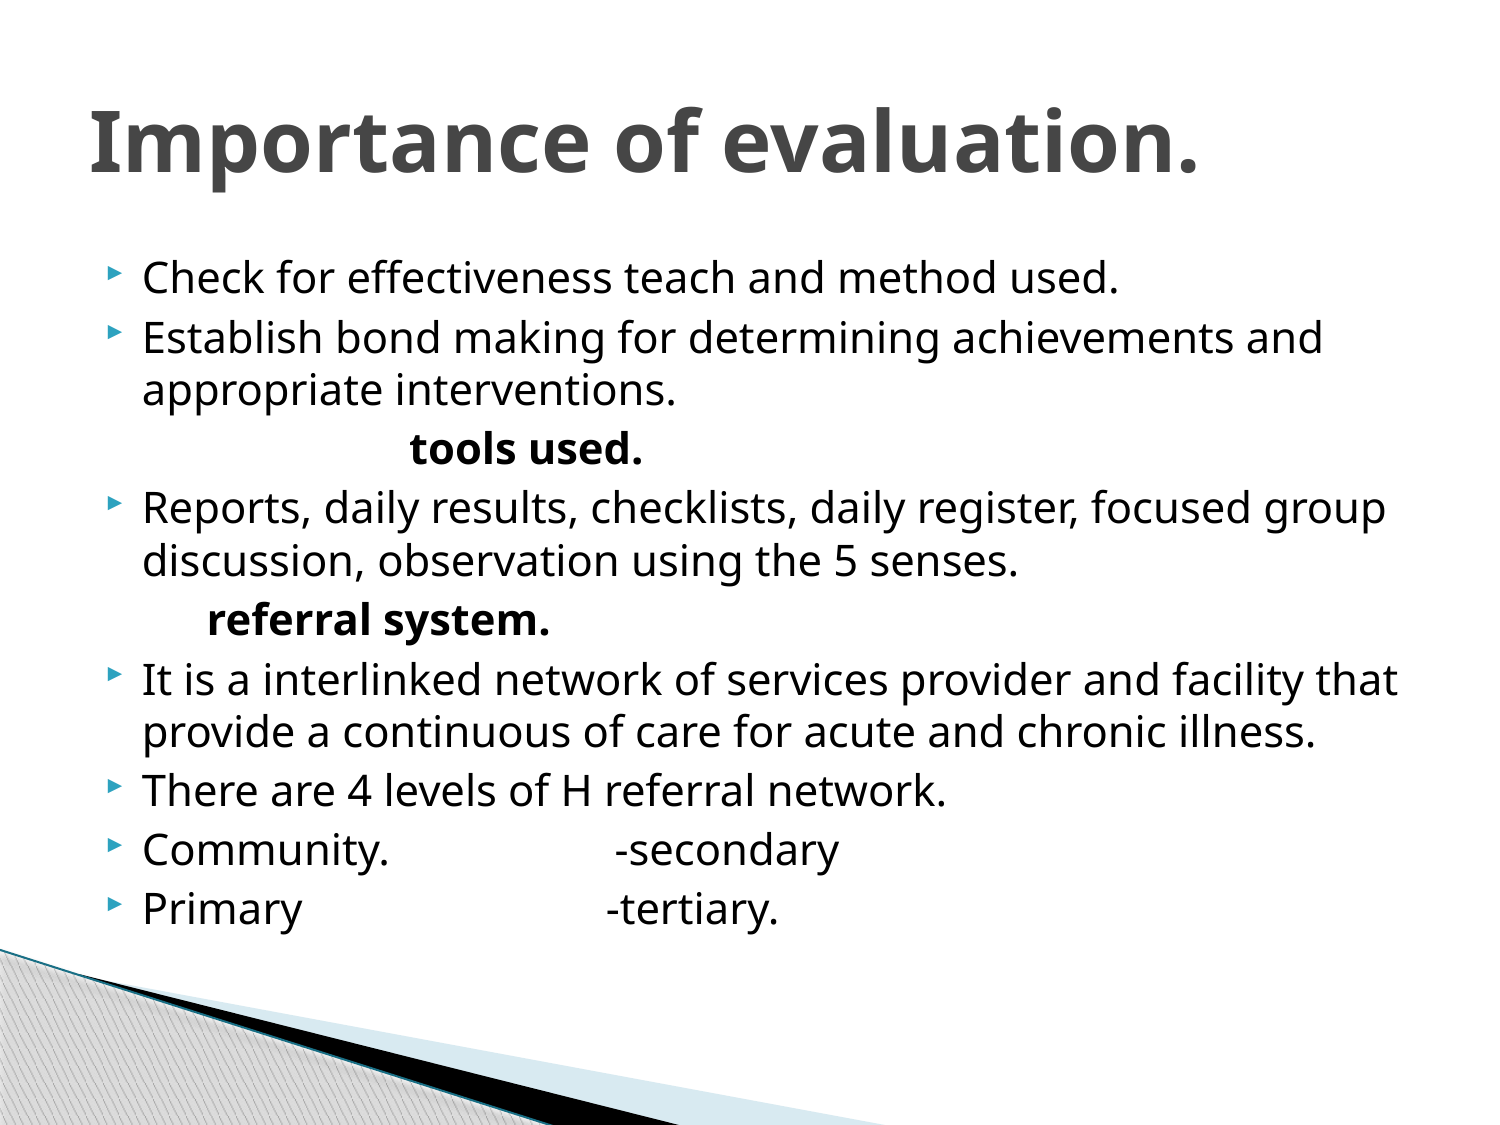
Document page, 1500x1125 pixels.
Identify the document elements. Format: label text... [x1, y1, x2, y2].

list Check for effectiveness teach and method used. Establish bond making for determining achievements and appropriate interventions. tools used. Reports, daily results, checklists, daily register, focused group discussion, observation using the 5 senses. referral system. It is a interlinked network of services provider and facility that provide a continuous of care for acute and chronic illness. There are 4 levels of H referral network. Community. -secondary Primary -tertiary. [75, 243, 1425, 986]
title Importance of evaluation. [75, 45, 1425, 233]
